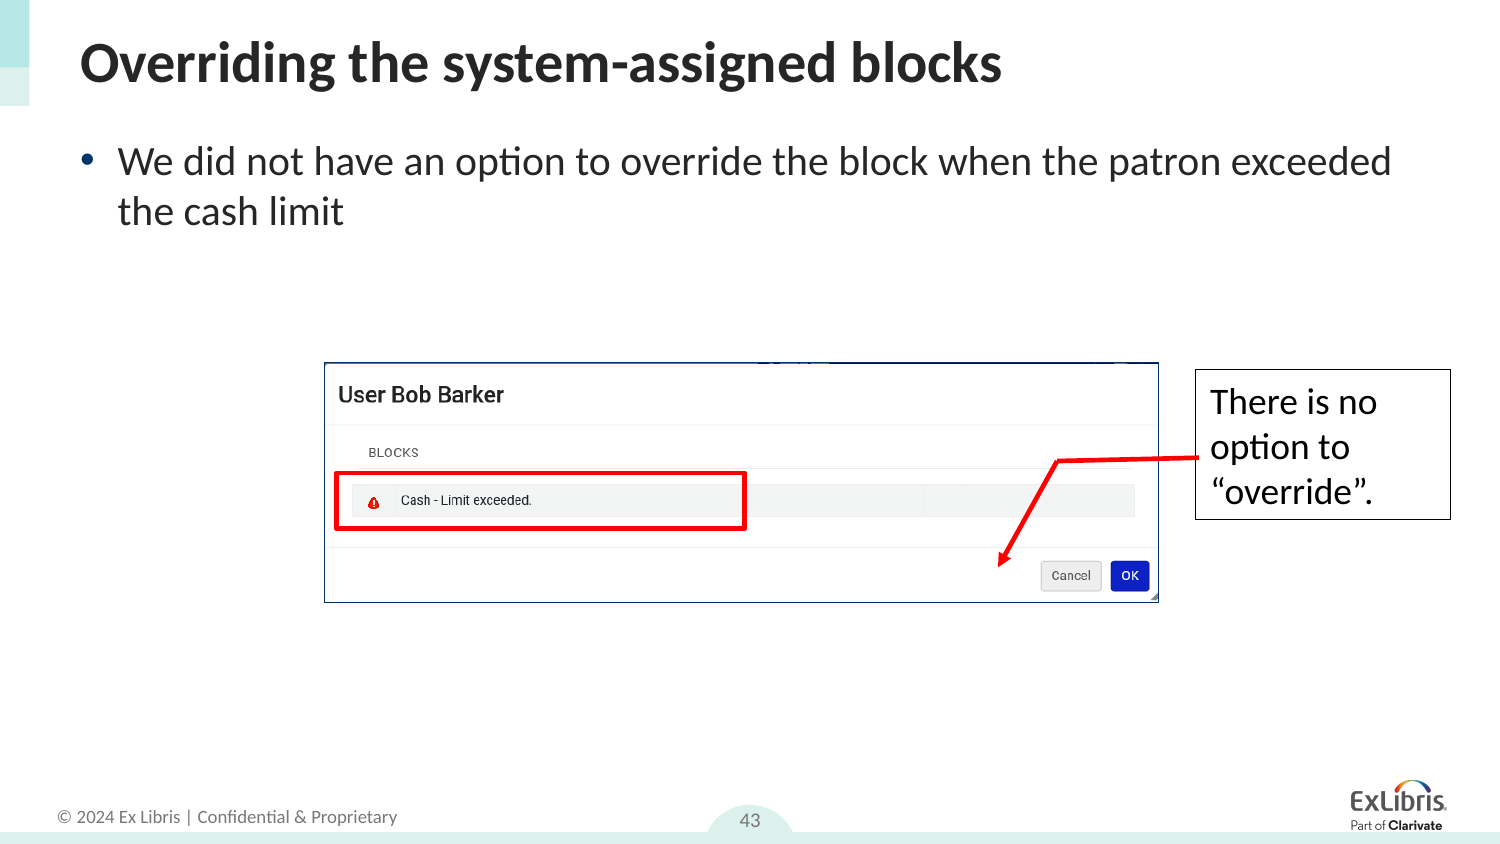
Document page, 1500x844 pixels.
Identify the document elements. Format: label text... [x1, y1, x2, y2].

list We did not have an option to override the block when the patron exceeded the cash limit [64, 126, 1447, 765]
picture [1351, 780, 1447, 830]
picture [324, 362, 1159, 603]
slide_number 43 [705, 789, 795, 844]
title Overriding the system-assigned blocks [64, 11, 1447, 107]
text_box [997, 460, 1058, 568]
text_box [1056, 457, 1200, 462]
text_box There is no option to “override”. [1195, 369, 1451, 520]
